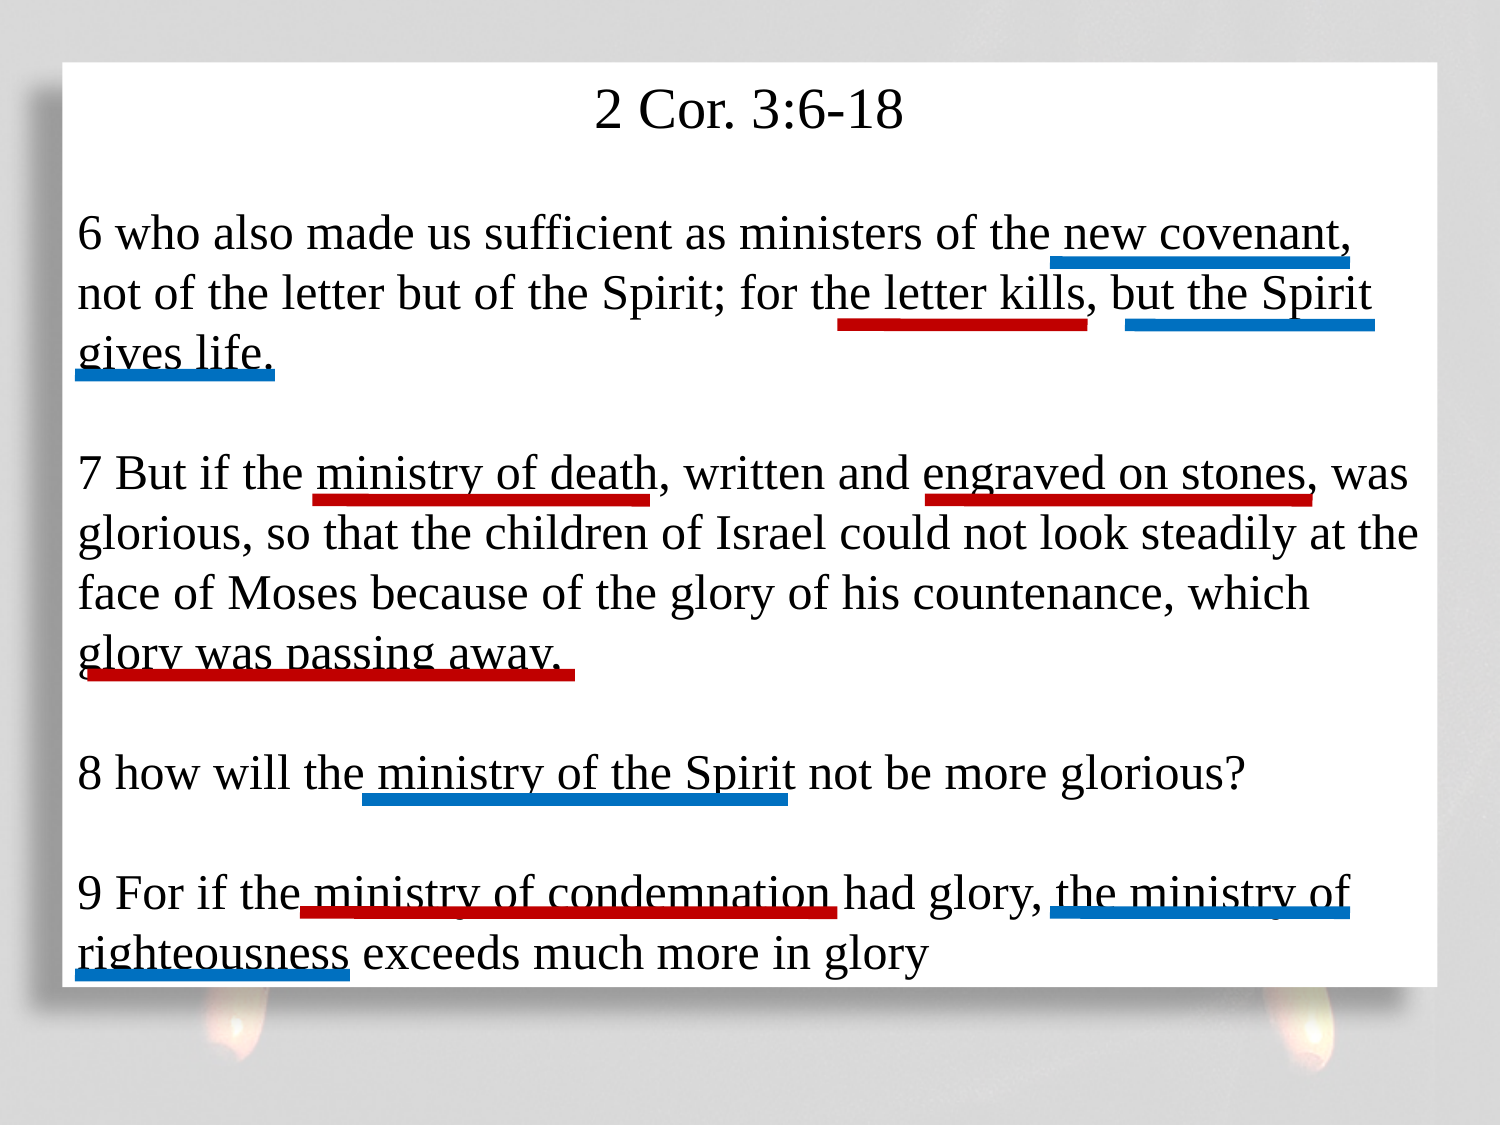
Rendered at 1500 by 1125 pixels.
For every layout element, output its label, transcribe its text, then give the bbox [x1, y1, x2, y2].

text_box 2 Cor. 3:6-18 6 who also made us sufficient as ministers of the new covenant, not of the letter but of the Spirit; for the letter kills, but the Spirit gives life. 7 But if the ministry of death, written and engraved on stones, was glorious, so that the children of Israel could not look steadily at the face of Moses because of the glory of his countenance, which glory was passing away, 8 how will the ministry of the Spirit not be more glorious? 9 For if the ministry of condemnation had glory, the ministry of righteousness exceeds much more in glory [62, 62, 1438, 988]
